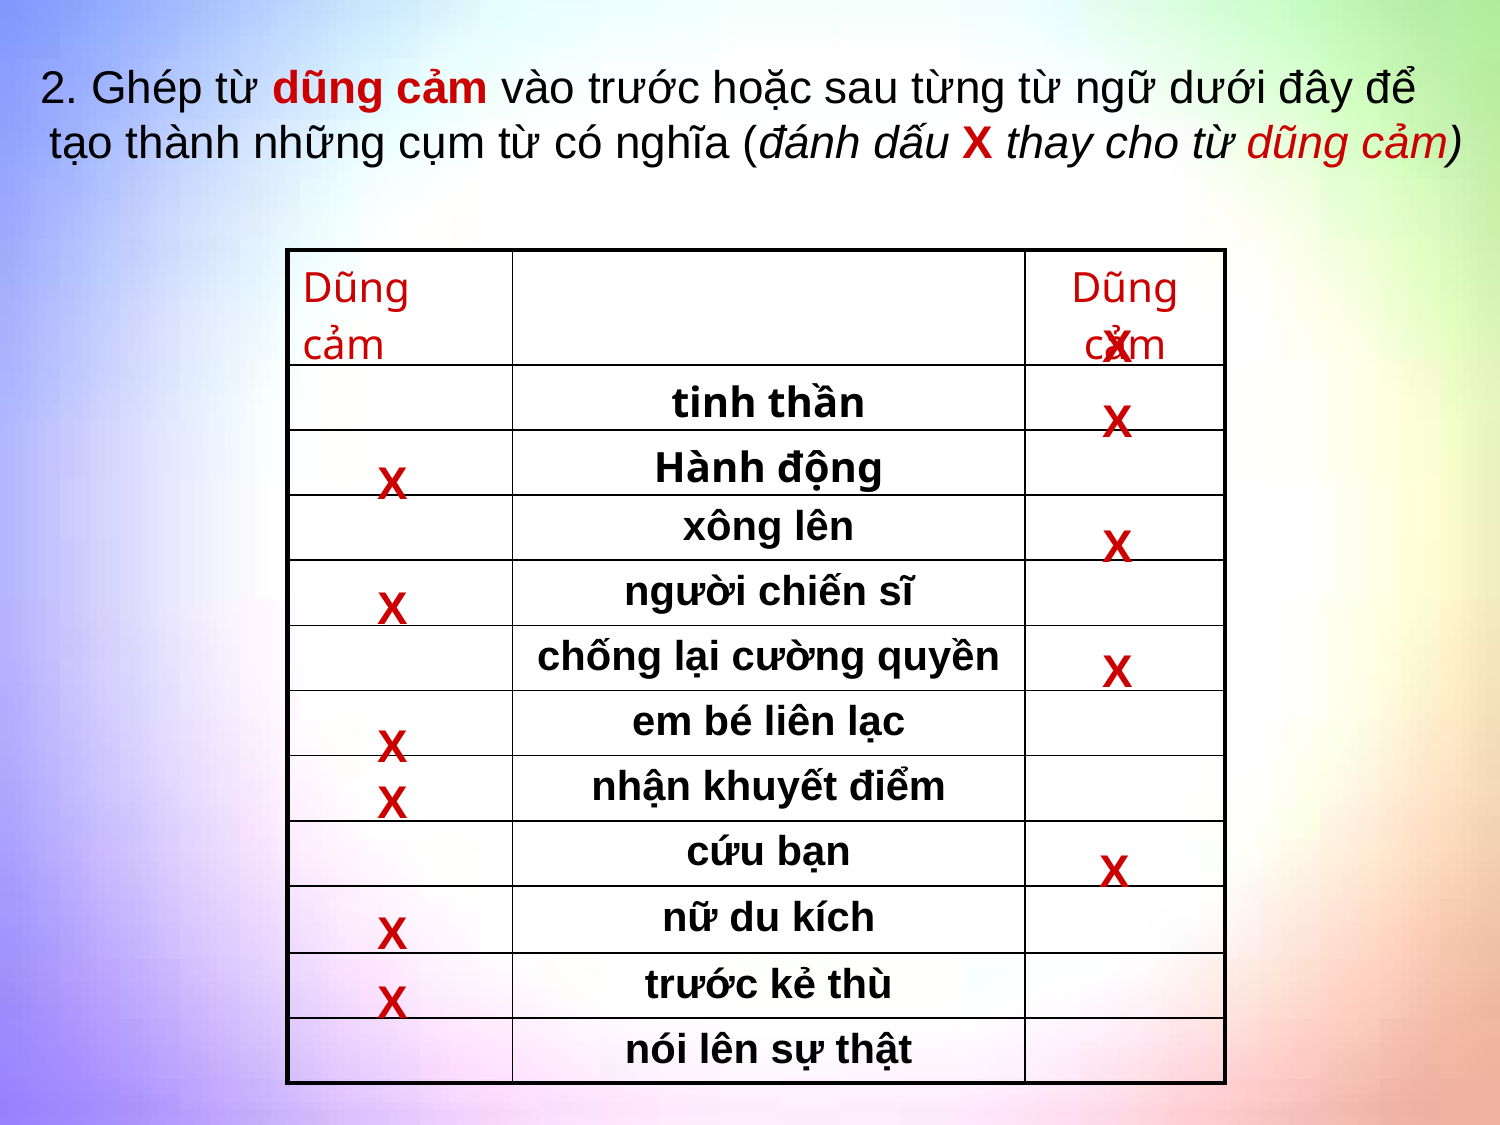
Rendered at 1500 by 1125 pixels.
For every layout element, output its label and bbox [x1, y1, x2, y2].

list [0, 0, 1500, 1125]
